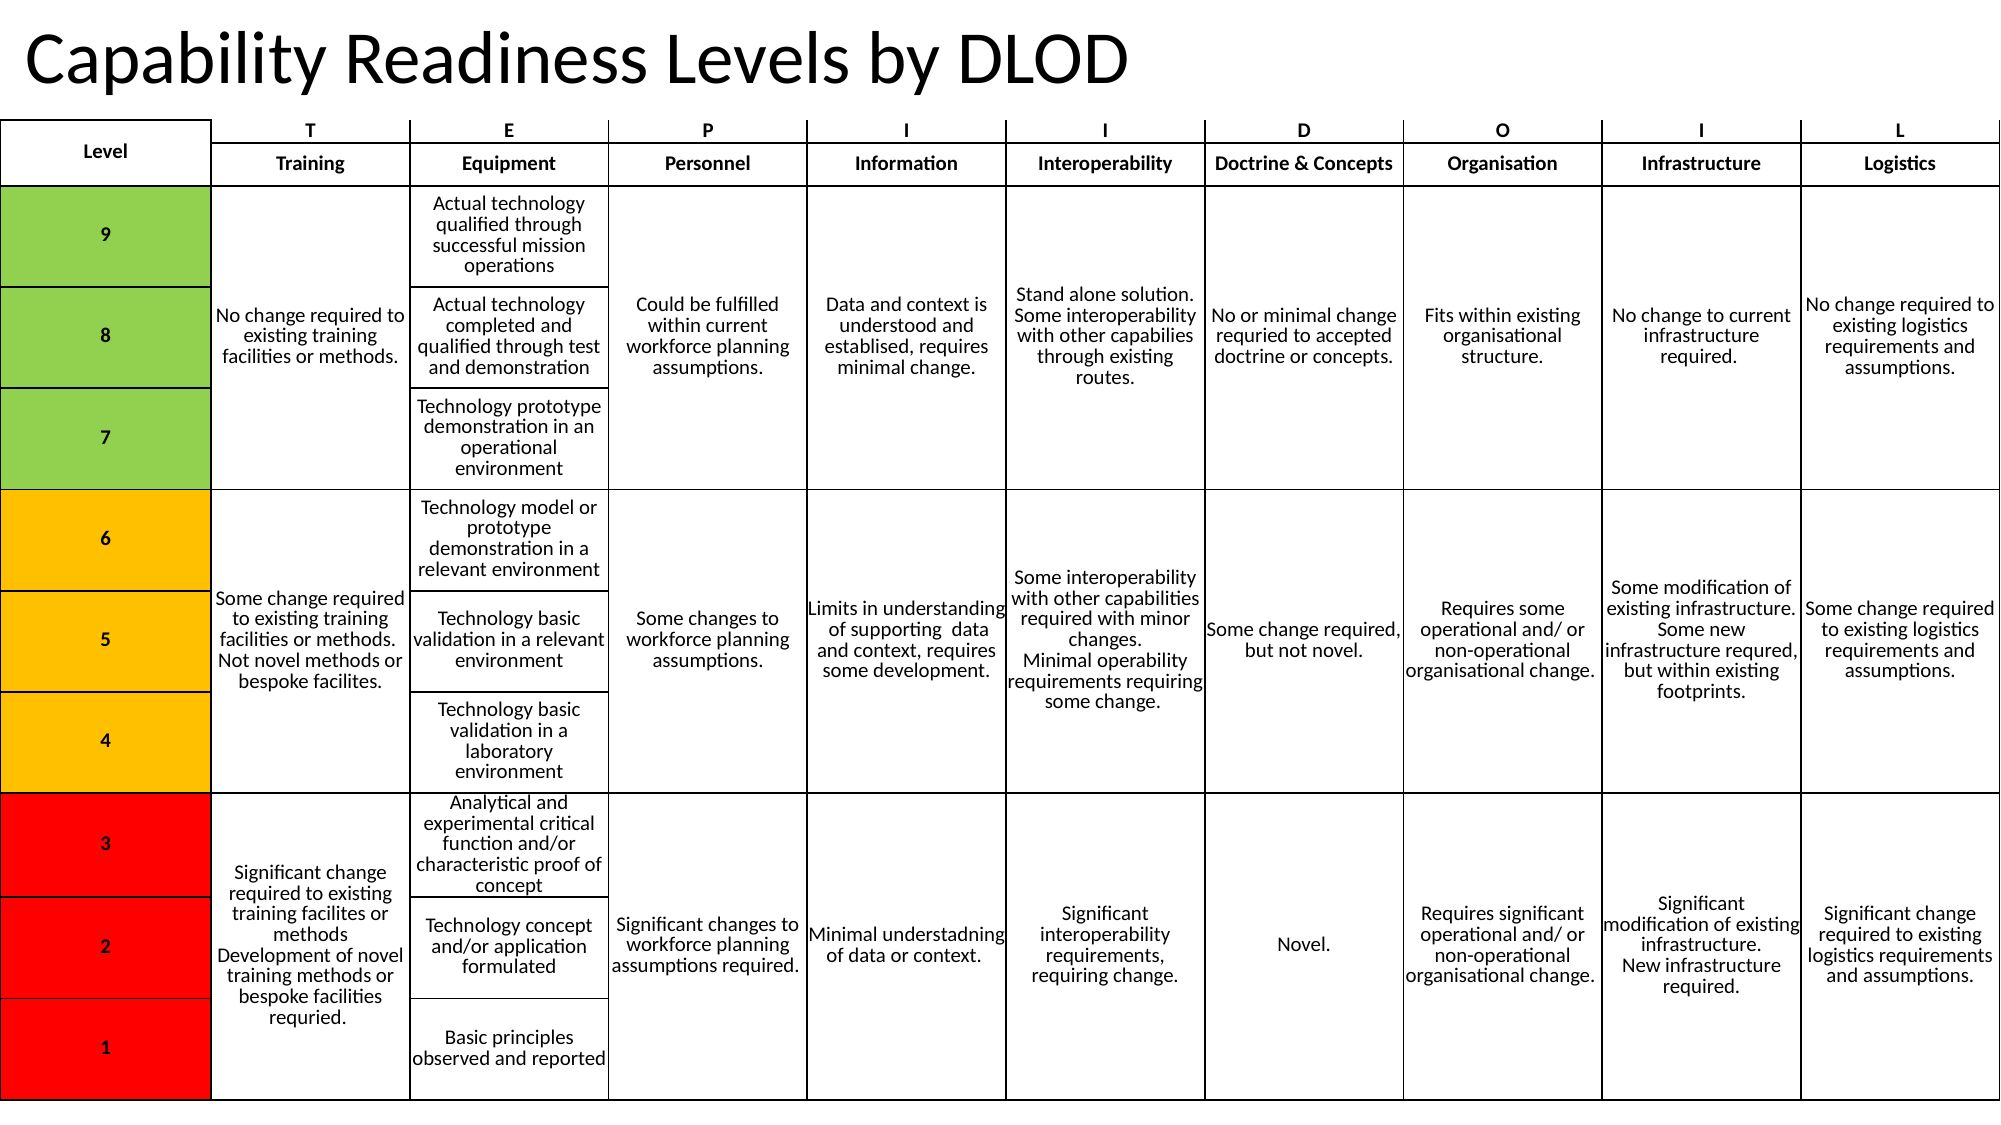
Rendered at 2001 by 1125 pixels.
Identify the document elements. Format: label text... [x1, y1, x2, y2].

table_cell Actual technology qualified through successful mission operations [411, 187, 608, 286]
table_header Level [1, 121, 210, 185]
table_cell 3 [1, 794, 210, 896]
table_cell Training [212, 144, 409, 185]
table_cell 4 [1, 693, 210, 792]
table_header I [1007, 120, 1204, 142]
table_cell Could be fulfilled within current workforce planning assumptions. [609, 187, 806, 489]
table_cell 7 [1, 389, 210, 489]
table_header O [1404, 120, 1601, 142]
table_cell Basic principles observed and reported [411, 999, 608, 1099]
table_cell Requires some operational and/ or non-operational organisational change. [1404, 490, 1601, 792]
table_cell Some modification of existing infrastructure. Some new infrastructure requred, but within existing footprints. [1603, 490, 1800, 792]
table_cell Stand alone solution. Some interoperability with other capabilies through existing routes. [1007, 187, 1204, 489]
table_header I [1603, 120, 1800, 142]
table_cell 8 [1, 288, 210, 387]
table_cell Technology concept and/or application formulated [411, 898, 608, 998]
table_cell Organisation [1404, 144, 1601, 185]
table_cell Significant modification of existing infrastructure. New infrastructure required. [1603, 794, 1800, 1099]
table_cell Some interoperability with other capabilities required with minor changes. Minimal operability requirements requiring some change. [1007, 490, 1204, 792]
table_cell Minimal understadning of data or context. [808, 794, 1005, 1099]
table_cell No change to current infrastructure required. [1603, 187, 1800, 489]
table_cell No change required to existing logistics requirements and assumptions. [1802, 187, 1999, 489]
table_cell Doctrine & Concepts [1206, 144, 1403, 185]
table_cell 1 [1, 999, 210, 1099]
table_cell Some change required to existing logistics requirements and assumptions. [1802, 490, 1999, 792]
table_header D [1206, 120, 1403, 142]
table_cell Infrastructure [1603, 144, 1800, 185]
table_cell Equipment [411, 144, 608, 185]
text_box Capability Readiness Levels by DLOD [10, 1, 1164, 106]
table_cell Interoperability [1007, 144, 1204, 185]
table_cell Fits within existing organisational structure. [1404, 187, 1601, 489]
table_cell Technology prototype demonstration in an operational environment [411, 389, 608, 489]
table_cell Technology model or prototype demonstration in a relevant environment [411, 490, 608, 590]
table_header T [212, 120, 409, 142]
table_cell Some change required to existing training facilities or methods. Not novel methods or bespoke facilites. [212, 490, 409, 792]
table_cell Some changes to workforce planning assumptions. [609, 490, 806, 792]
table_header E [411, 120, 608, 142]
table_header I [808, 120, 1005, 142]
table_cell Technology basic validation in a relevant environment [411, 592, 608, 691]
table_cell Significant change required to existing logistics requirements and assumptions. [1802, 794, 1999, 1099]
table_cell 6 [1, 490, 210, 590]
table_cell No change required to existing training facilities or methods. [212, 187, 409, 489]
table_cell Significant interoperability requirements, requiring change. [1007, 794, 1204, 1099]
table_cell Technology basic validation in a laboratory environment [411, 693, 608, 792]
table_cell Requires significant operational and/ or non-operational organisational change. [1404, 794, 1601, 1099]
table_cell Novel. [1206, 794, 1403, 1099]
table_cell Analytical and experimental critical function and/or characteristic proof of concept [411, 794, 608, 896]
table_cell Some change required, but not novel. [1206, 490, 1403, 792]
table_header L [1802, 120, 1999, 142]
table_cell 2 [1, 898, 210, 998]
table_header P [609, 120, 806, 142]
table_cell Significant changes to workforce planning assumptions required. [609, 794, 806, 1099]
table_cell No or minimal change requried to accepted doctrine or concepts. [1206, 187, 1403, 489]
table_cell Personnel [609, 144, 806, 185]
table_cell Limits in understanding of supporting data and context, requires some development. [808, 490, 1005, 792]
table_cell Information [808, 144, 1005, 185]
table_cell Data and context is understood and establised, requires minimal change. [808, 187, 1005, 489]
table_cell 9 [1, 187, 210, 286]
table_cell 5 [1, 592, 210, 691]
table_cell Actual technology completed and qualified through test and demonstration [411, 288, 608, 387]
table_cell Significant change required to existing training facilites or methods Development of novel training methods or bespoke facilities requried. [212, 794, 409, 1099]
table_cell Logistics [1802, 144, 1999, 185]
